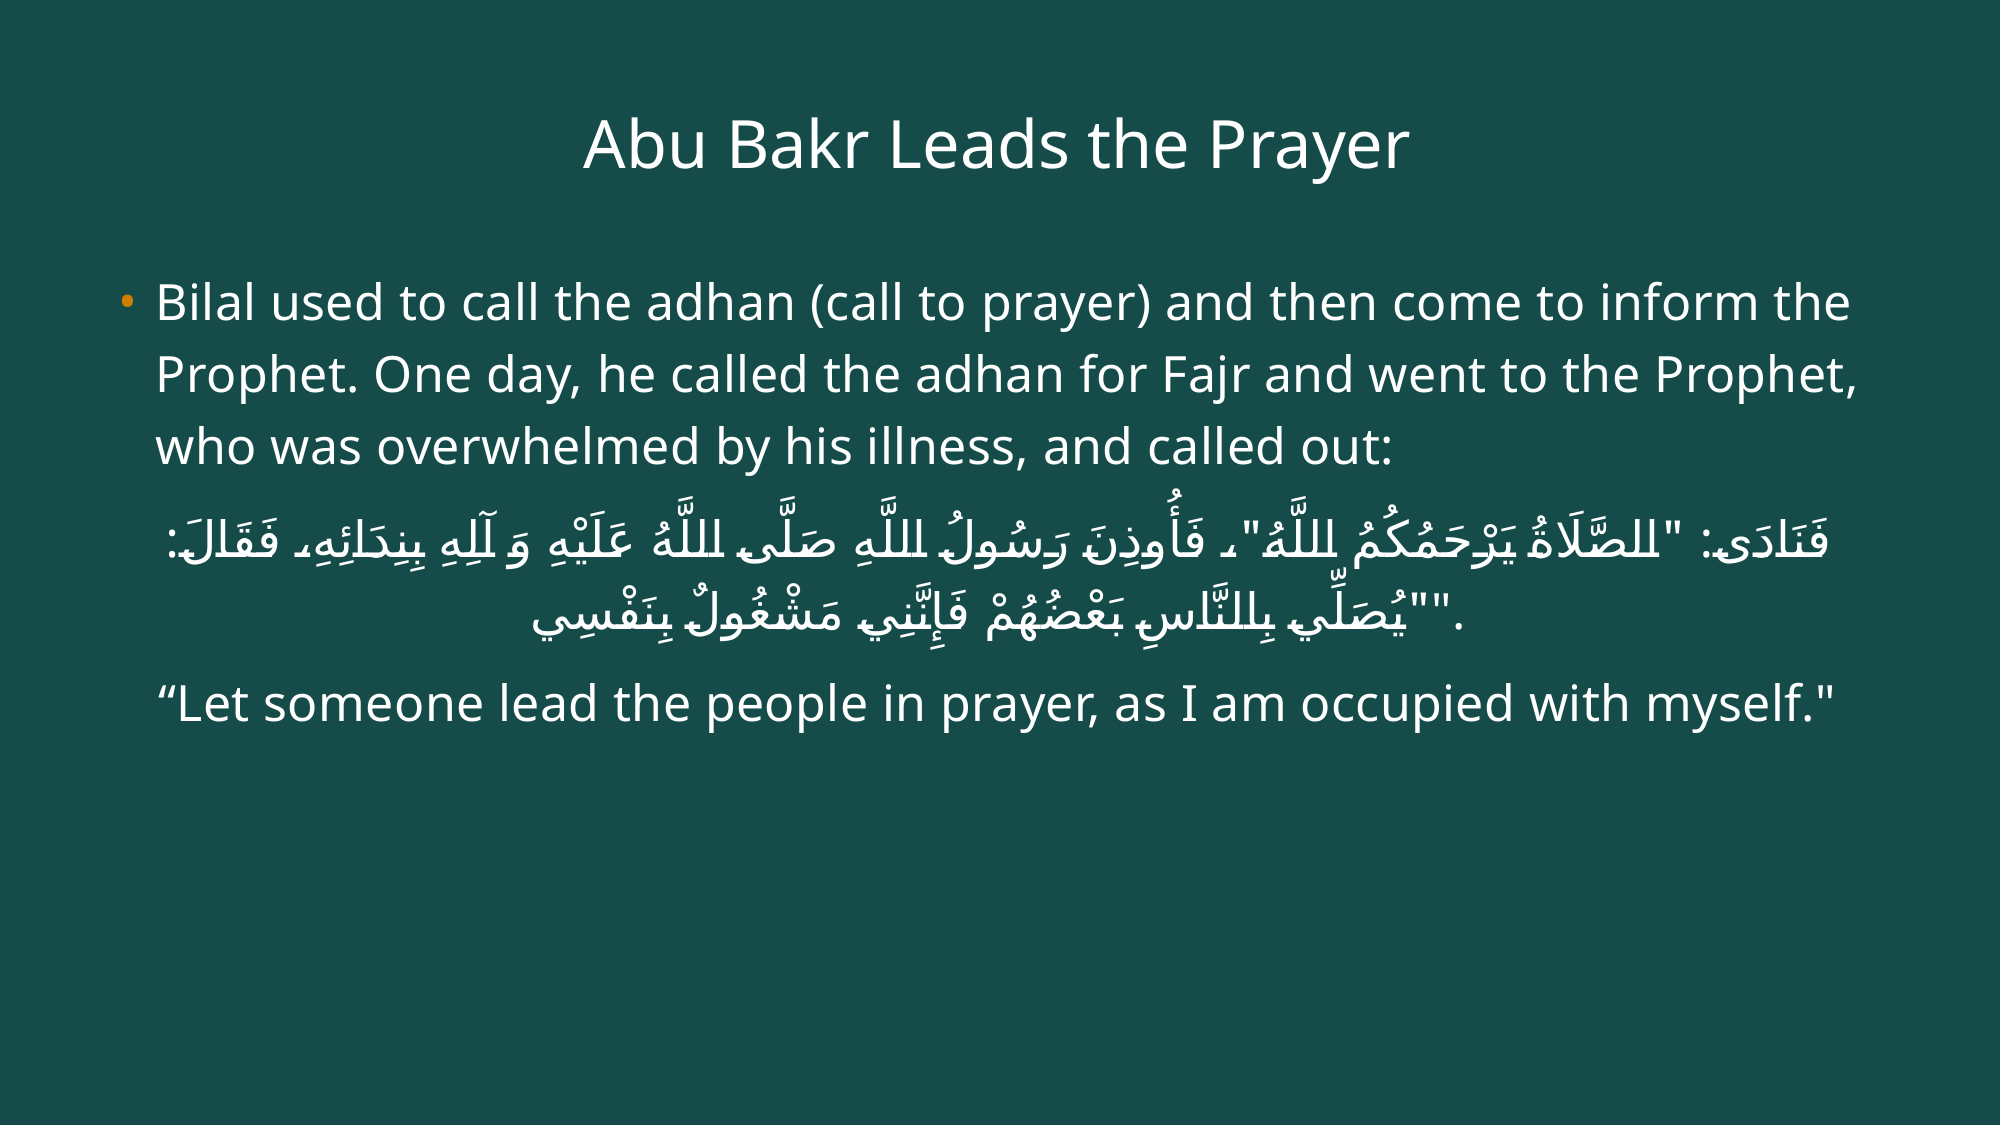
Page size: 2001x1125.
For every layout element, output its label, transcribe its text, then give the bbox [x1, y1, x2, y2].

list Bilal used to call the adhan (call to prayer) and then come to inform the Prophet. One day, he called the adhan for Fajr and went to the Prophet, who was overwhelmed by his illness, and called out: فَنَادَى: "الصَّلَاةُ يَرْحَمُكُمُ اللَّهُ"، فَأُوذِنَ رَسُولُ اللَّهِ صَلَّى اللَّهُ عَلَيْهِ وَ آلِهِ بِنِدَائِهِ، فَقَالَ: "يُصَلِّي بِالنَّاسِ بَعْضُهُمْ فَإِنَّنِي مَشْغُولٌ بِنَفْسِي". “Let someone lead the people in prayer, as I am occupied with myself." [118, 258, 1878, 947]
title Abu Bakr Leads the Prayer [118, 101, 1878, 228]
